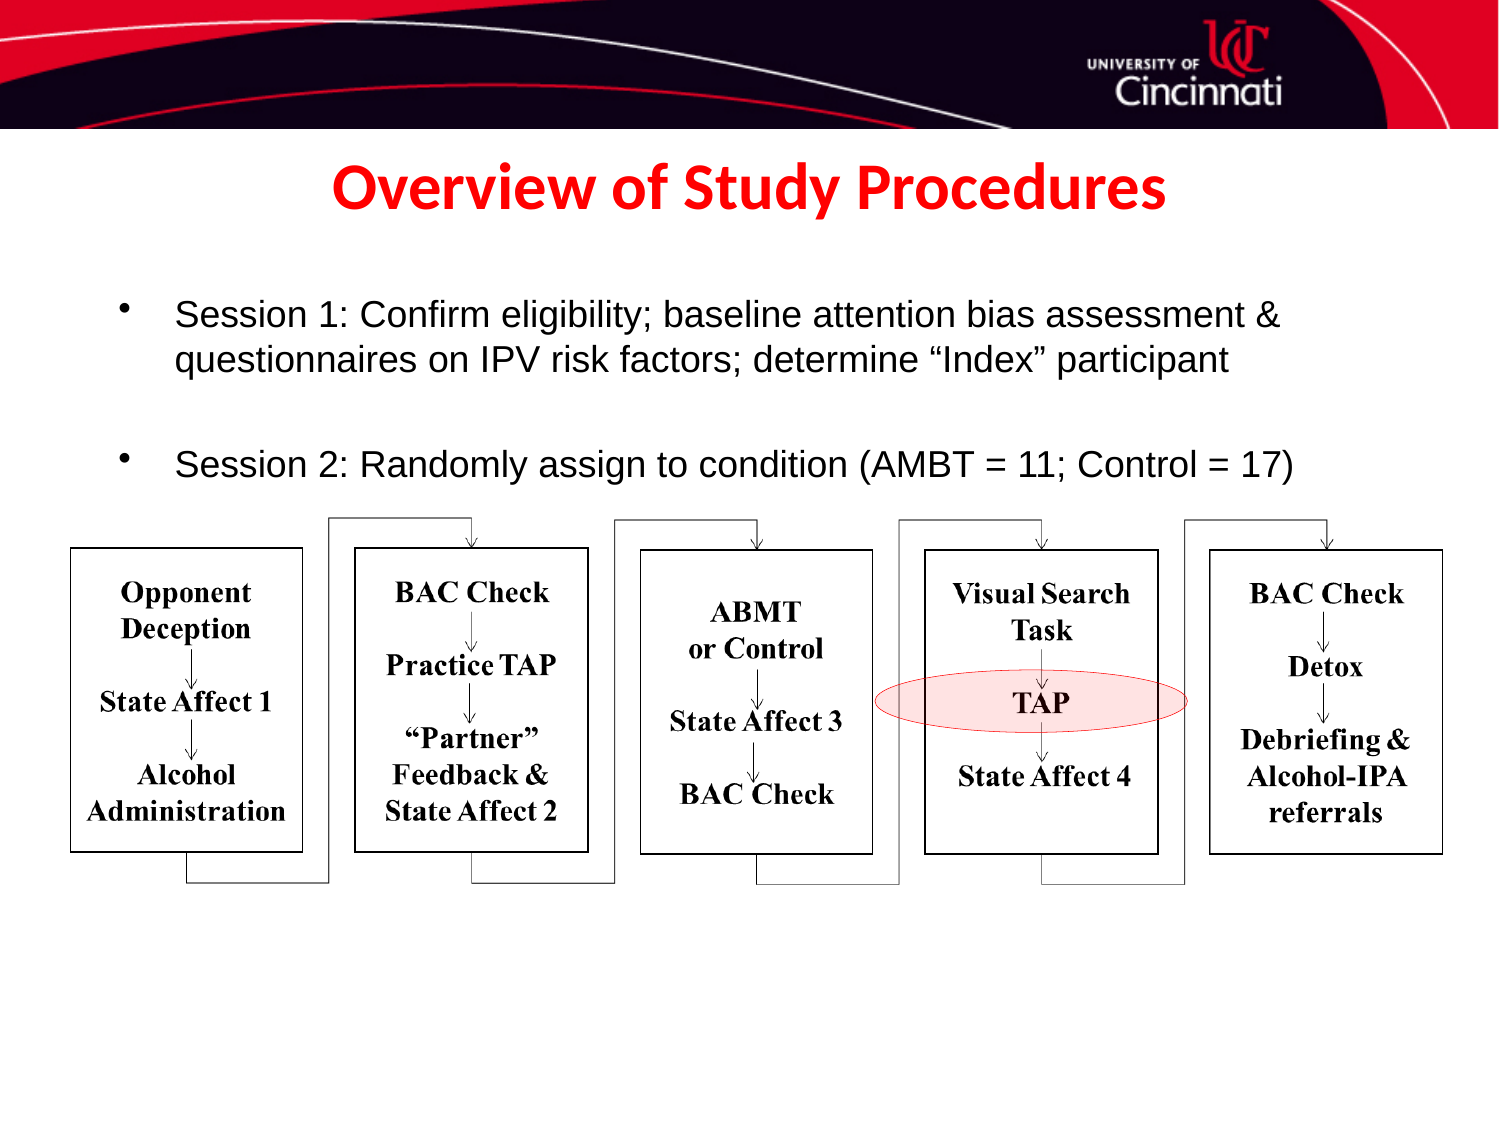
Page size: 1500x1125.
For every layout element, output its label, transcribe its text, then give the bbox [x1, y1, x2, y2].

text_box Overview of Study Procedures [74, 112, 1425, 253]
list Session 1: Confirm eligibility; baseline attention bias assessment & questionnaires on IPV risk factors; determine “Index” participant Session 2: Randomly assign to condition (AMBT = 11; Control = 17) [103, 282, 1473, 885]
picture [0, 0, 1500, 129]
picture [66, 517, 1443, 885]
